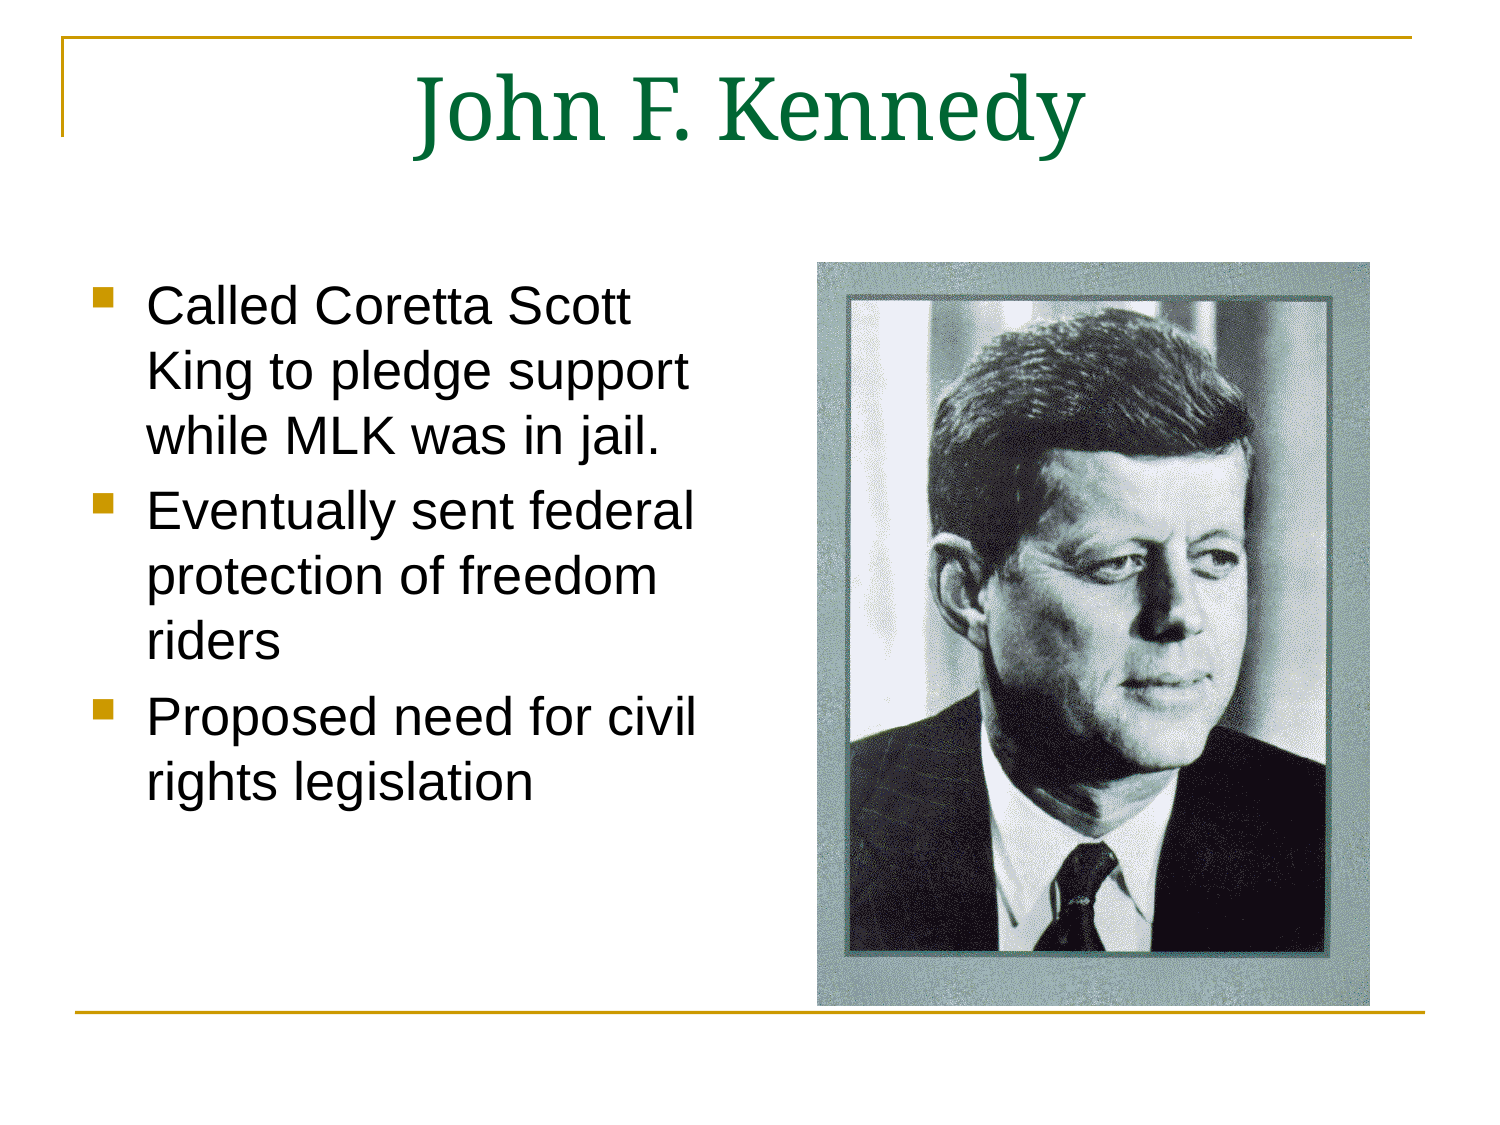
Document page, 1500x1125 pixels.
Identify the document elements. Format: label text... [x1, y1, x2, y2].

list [817, 262, 1370, 1006]
list Called Coretta Scott King to pledge support while MLK was in jail. Eventually sent federal protection of freedom riders Proposed need for civil rights legislation [75, 262, 738, 1006]
title John F. Kennedy [75, 45, 1425, 233]
